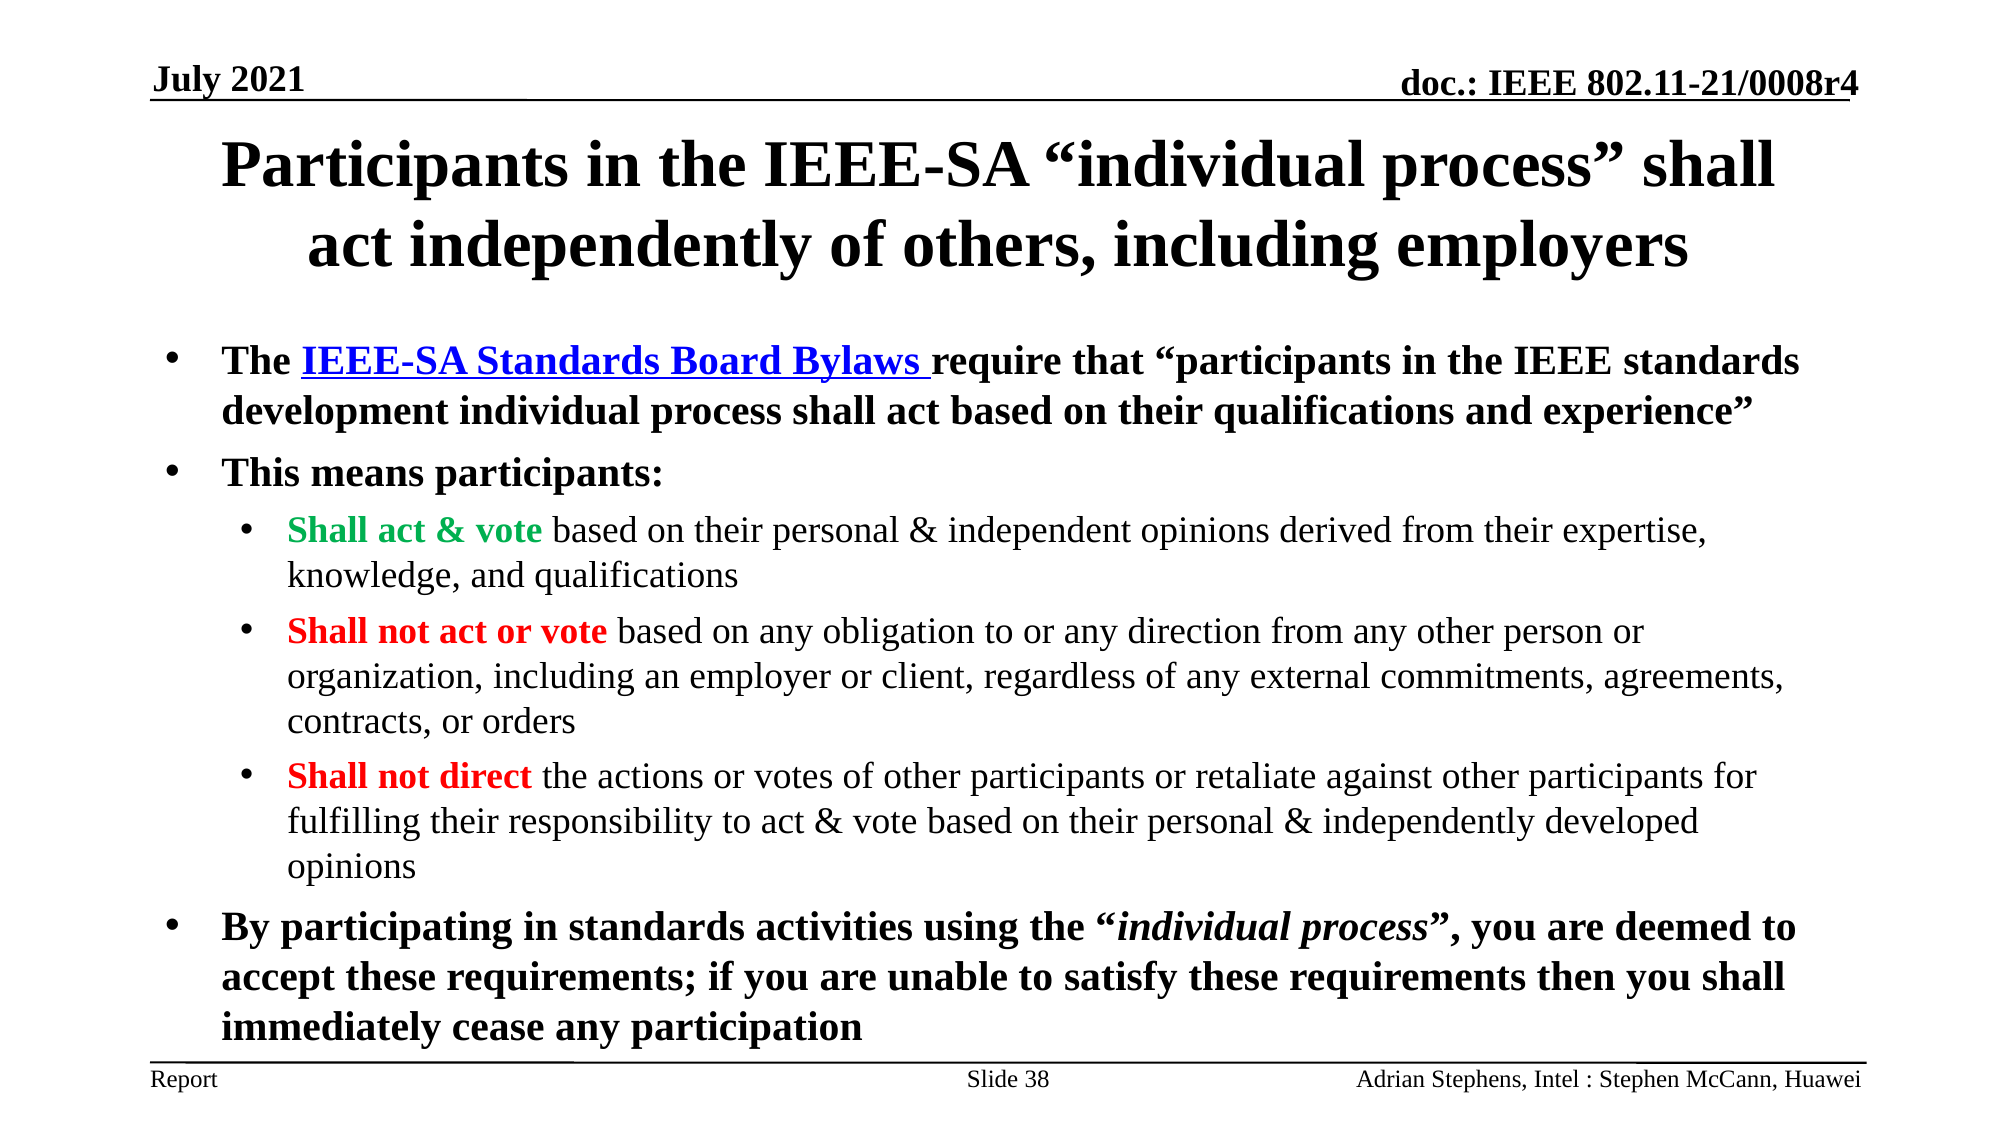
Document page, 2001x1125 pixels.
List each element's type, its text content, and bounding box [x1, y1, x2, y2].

list The IEEE-SA Standards Board Bylaws require that “participants in the IEEE standards development individual process shall act based on their qualifications and experience” This means participants: Shall act & vote based on their personal & independent opinions derived from their expertise, knowledge, and qualifications Shall not act or vote based on any obligation to or any direction from any other person or organization, including an employer or client, regardless of any external commitments, agreements, contracts, or orders Shall not direct the actions or votes of other participants or retaliate against other participants for fulfilling their responsibility to act & vote based on their personal & independently developed opinions By participating in standards activities using the “individual process”, you are deemed to accept these requirements; if you are unable to satisfy these requirements then you shall immediately cease any participation [149, 324, 1850, 1000]
title Participants in the IEEE-SA “individual process” shall act independently of others, including employers [149, 112, 1850, 288]
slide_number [152, 54, 563, 100]
slide_number Slide 38 [950, 1061, 1067, 1123]
footer Adrian Stephens, Intel : Stephen McCann, Huawei [1222, 1061, 1863, 1093]
